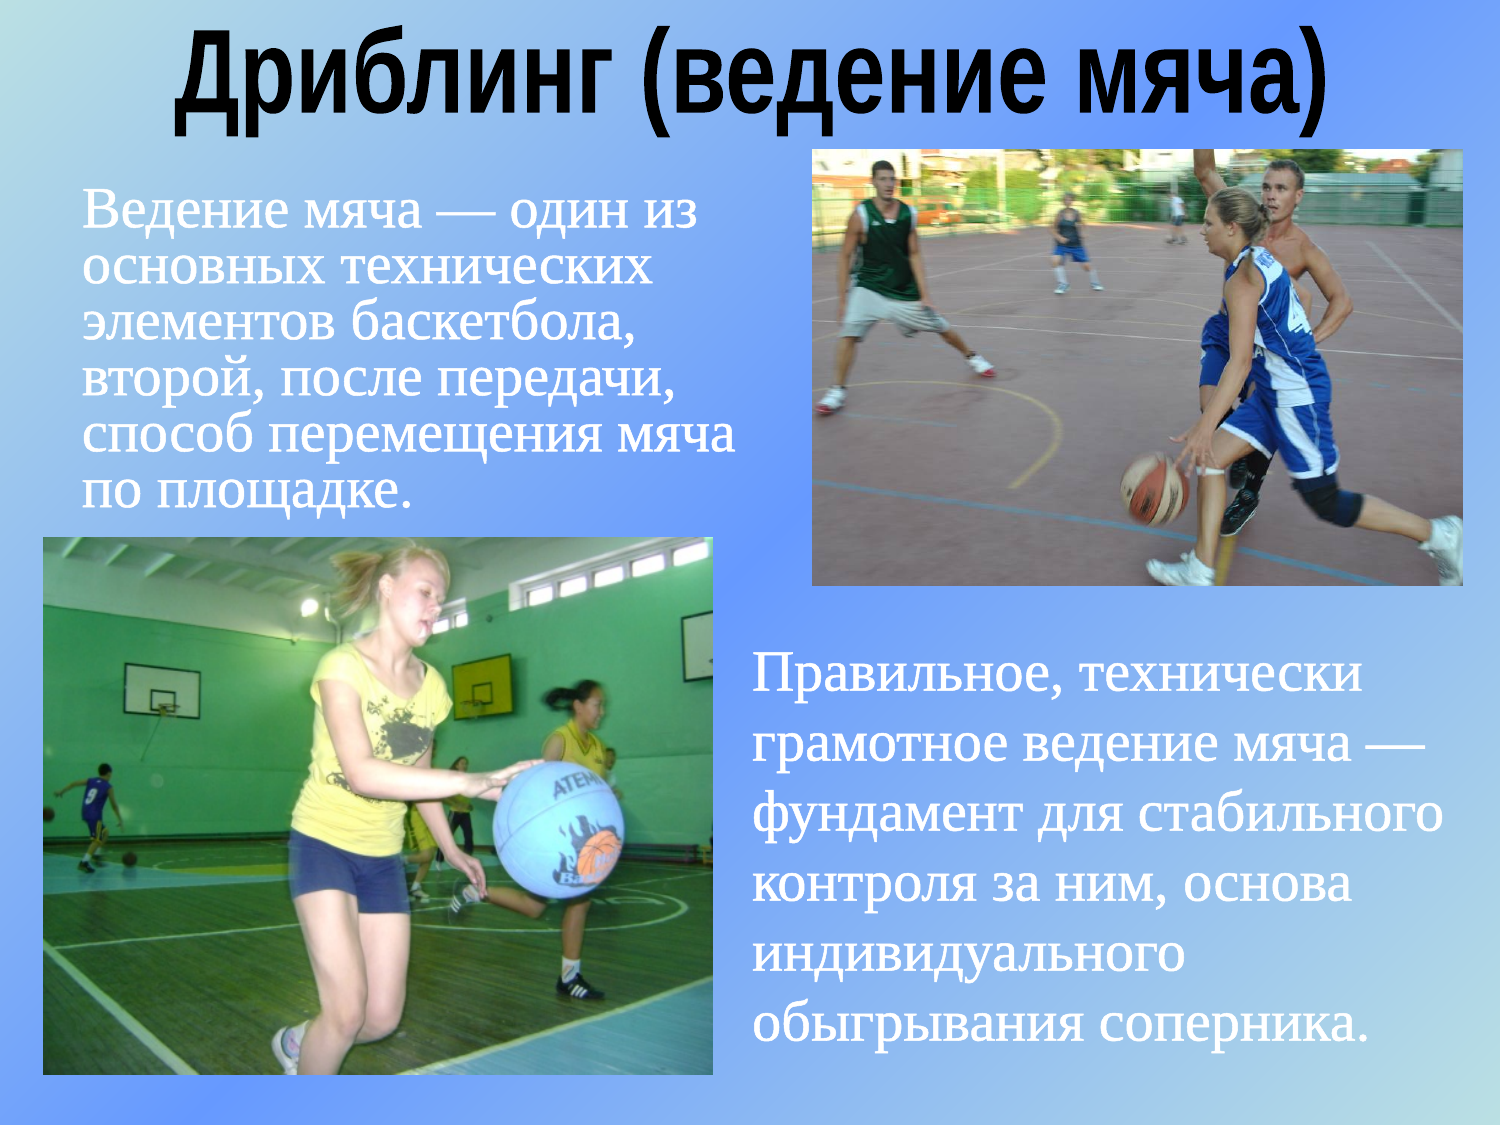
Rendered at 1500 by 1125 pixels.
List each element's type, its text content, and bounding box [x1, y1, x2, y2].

list Ведение мяча — один из основных технических элементов баскетбола, второй, после передачи, способ перемещения мяча по площадке. [37, 174, 807, 538]
picture [43, 537, 713, 1076]
picture [812, 149, 1463, 586]
text_box Правильное, технически грамотное ведение мяча — фундамент для стабильного контроля за ним, основа индивидуального обыгрывания соперника. [737, 624, 1500, 1060]
